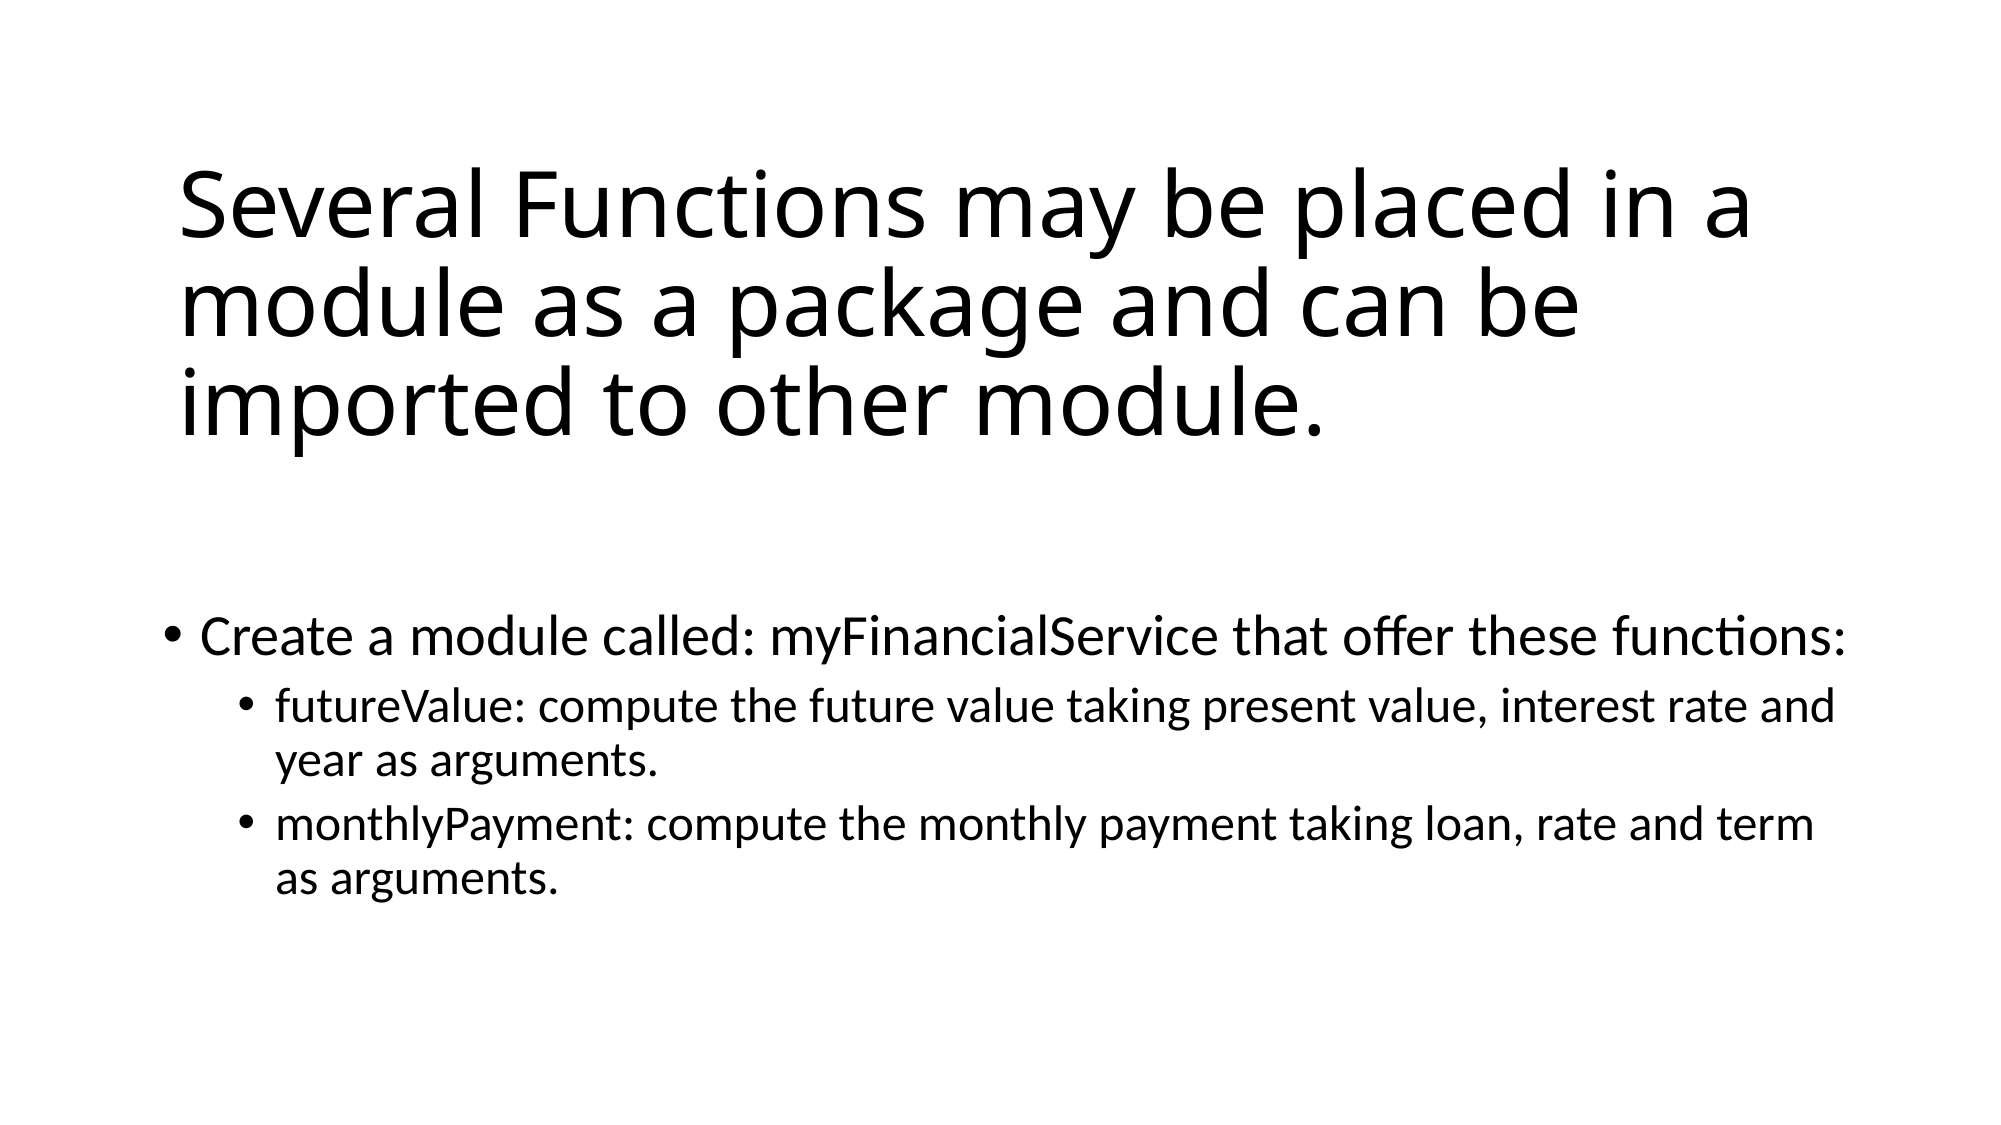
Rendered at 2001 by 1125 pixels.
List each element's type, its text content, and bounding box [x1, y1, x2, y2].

list Create a module called: myFinancialService that offer these functions: futureValue: compute the future value taking present value, interest rate and year as arguments. monthlyPayment: compute the monthly payment taking loan, rate and term as arguments. [147, 598, 1873, 1125]
title Several Functions may be placed in a module as a package and can be imported to other module. [163, 127, 1865, 486]
